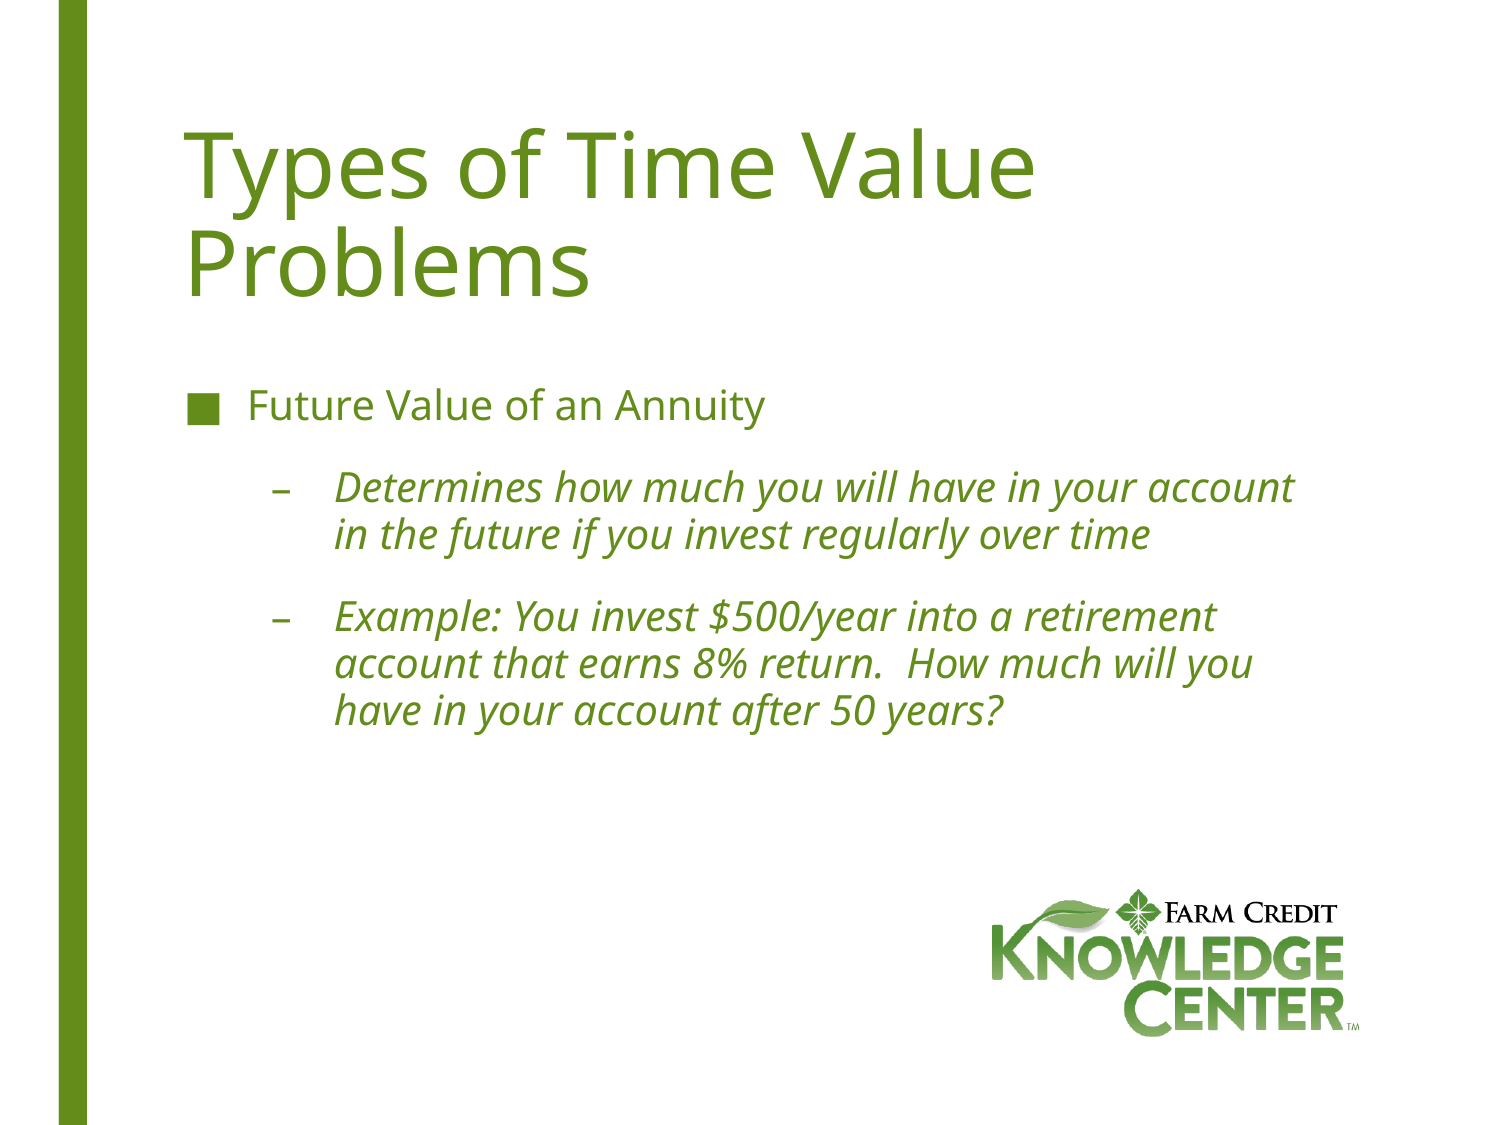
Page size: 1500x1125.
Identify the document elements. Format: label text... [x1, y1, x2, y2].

title Types of Time Value Problems [168, 112, 1351, 357]
picture [990, 887, 1362, 1038]
list Future Value of an Annuity Determines how much you will have in your account in the future if you invest regularly over time Example: You invest $500/year into a retirement account that earns 8% return. How much will you have in your account after 50 years? [168, 375, 1351, 963]
